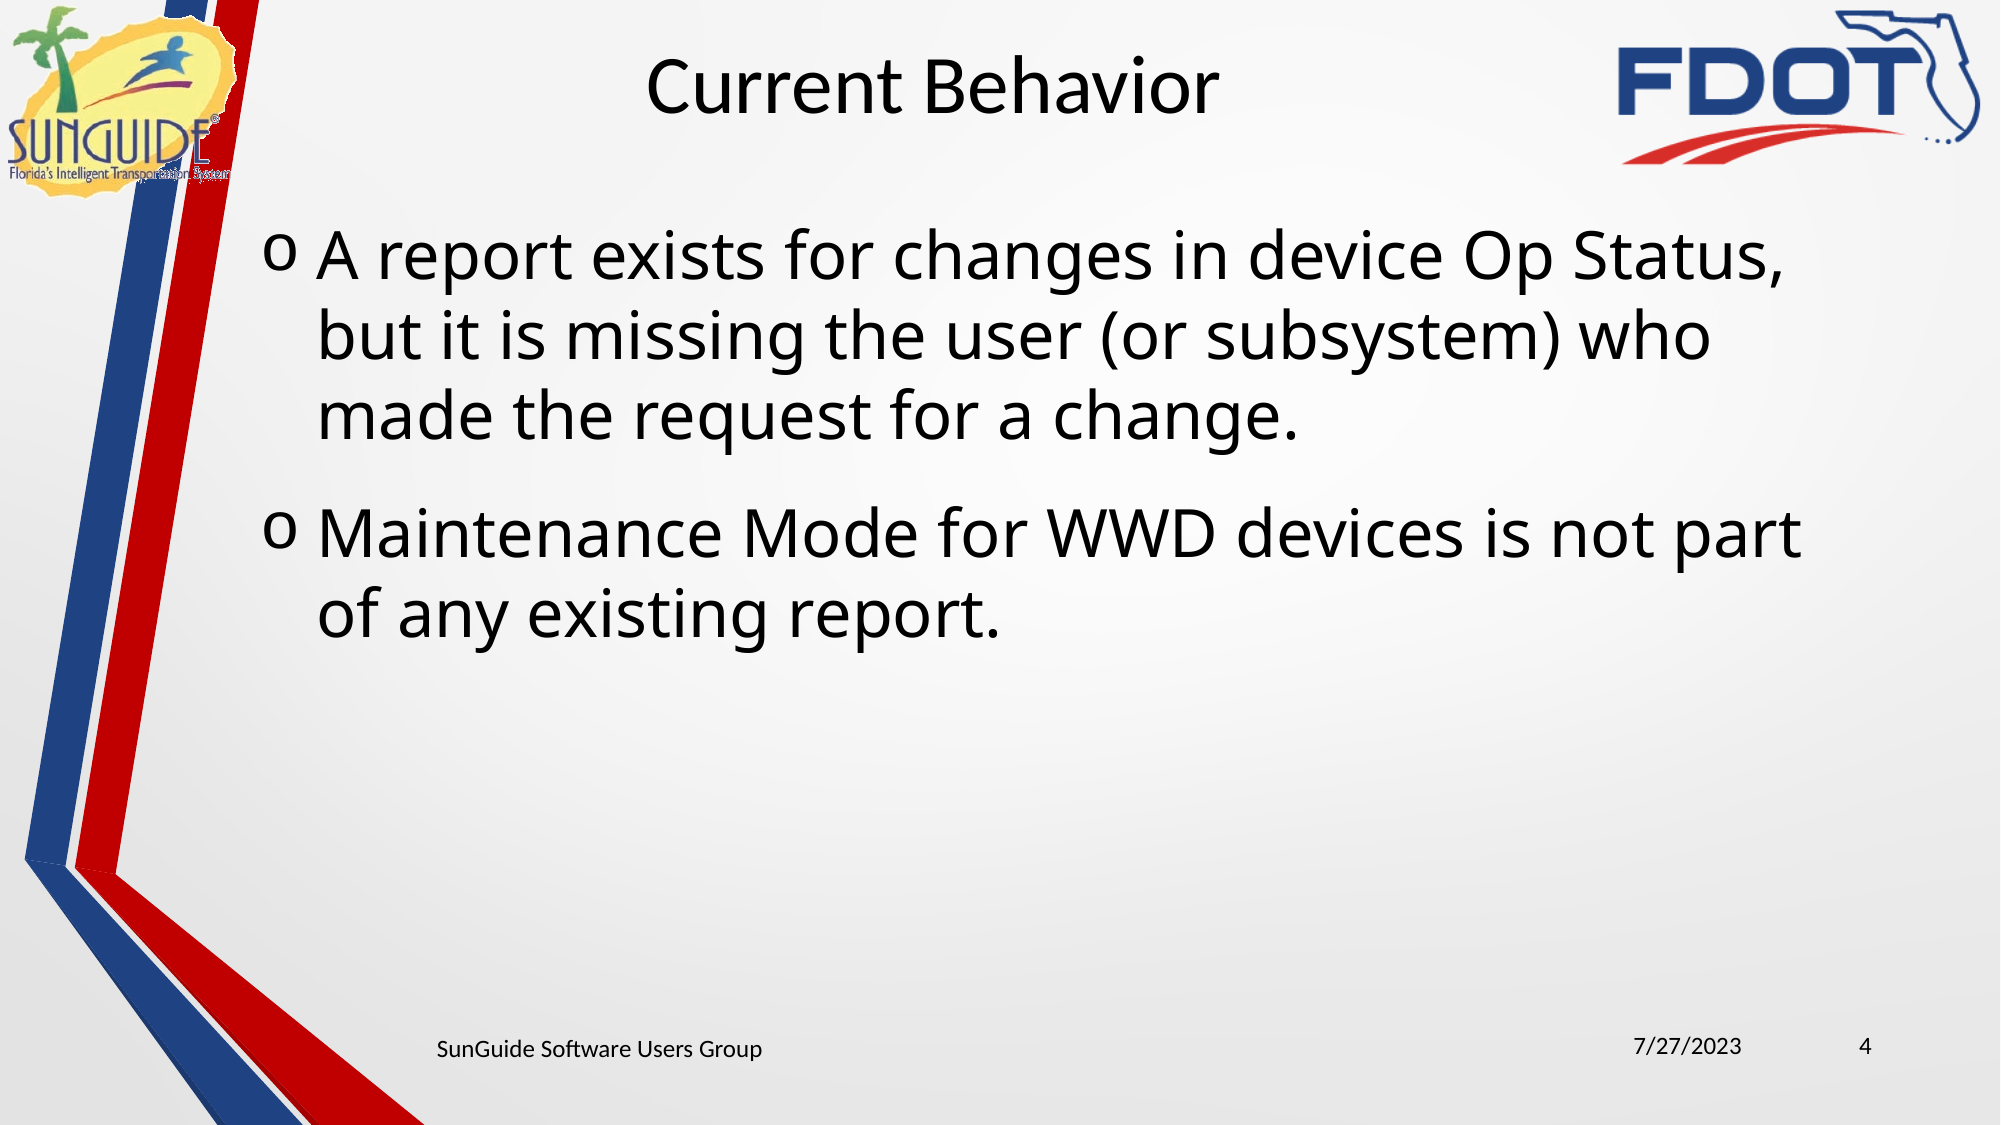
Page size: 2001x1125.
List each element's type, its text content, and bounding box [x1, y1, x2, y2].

footer SunGuide Software Users Group [421, 1017, 1584, 1078]
slide_number 4 [1796, 1014, 1887, 1075]
picture [2, 0, 249, 209]
text_box A report exists for changes in device Op Status, but it is missing the user (or subsystem) who made the request for a change. Maintenance Mode for WWD devices is not part of any existing report. [245, 205, 1842, 658]
text_box Current Behavior [272, 23, 1596, 139]
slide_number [1569, 1014, 1758, 1075]
picture [1611, 0, 1983, 172]
